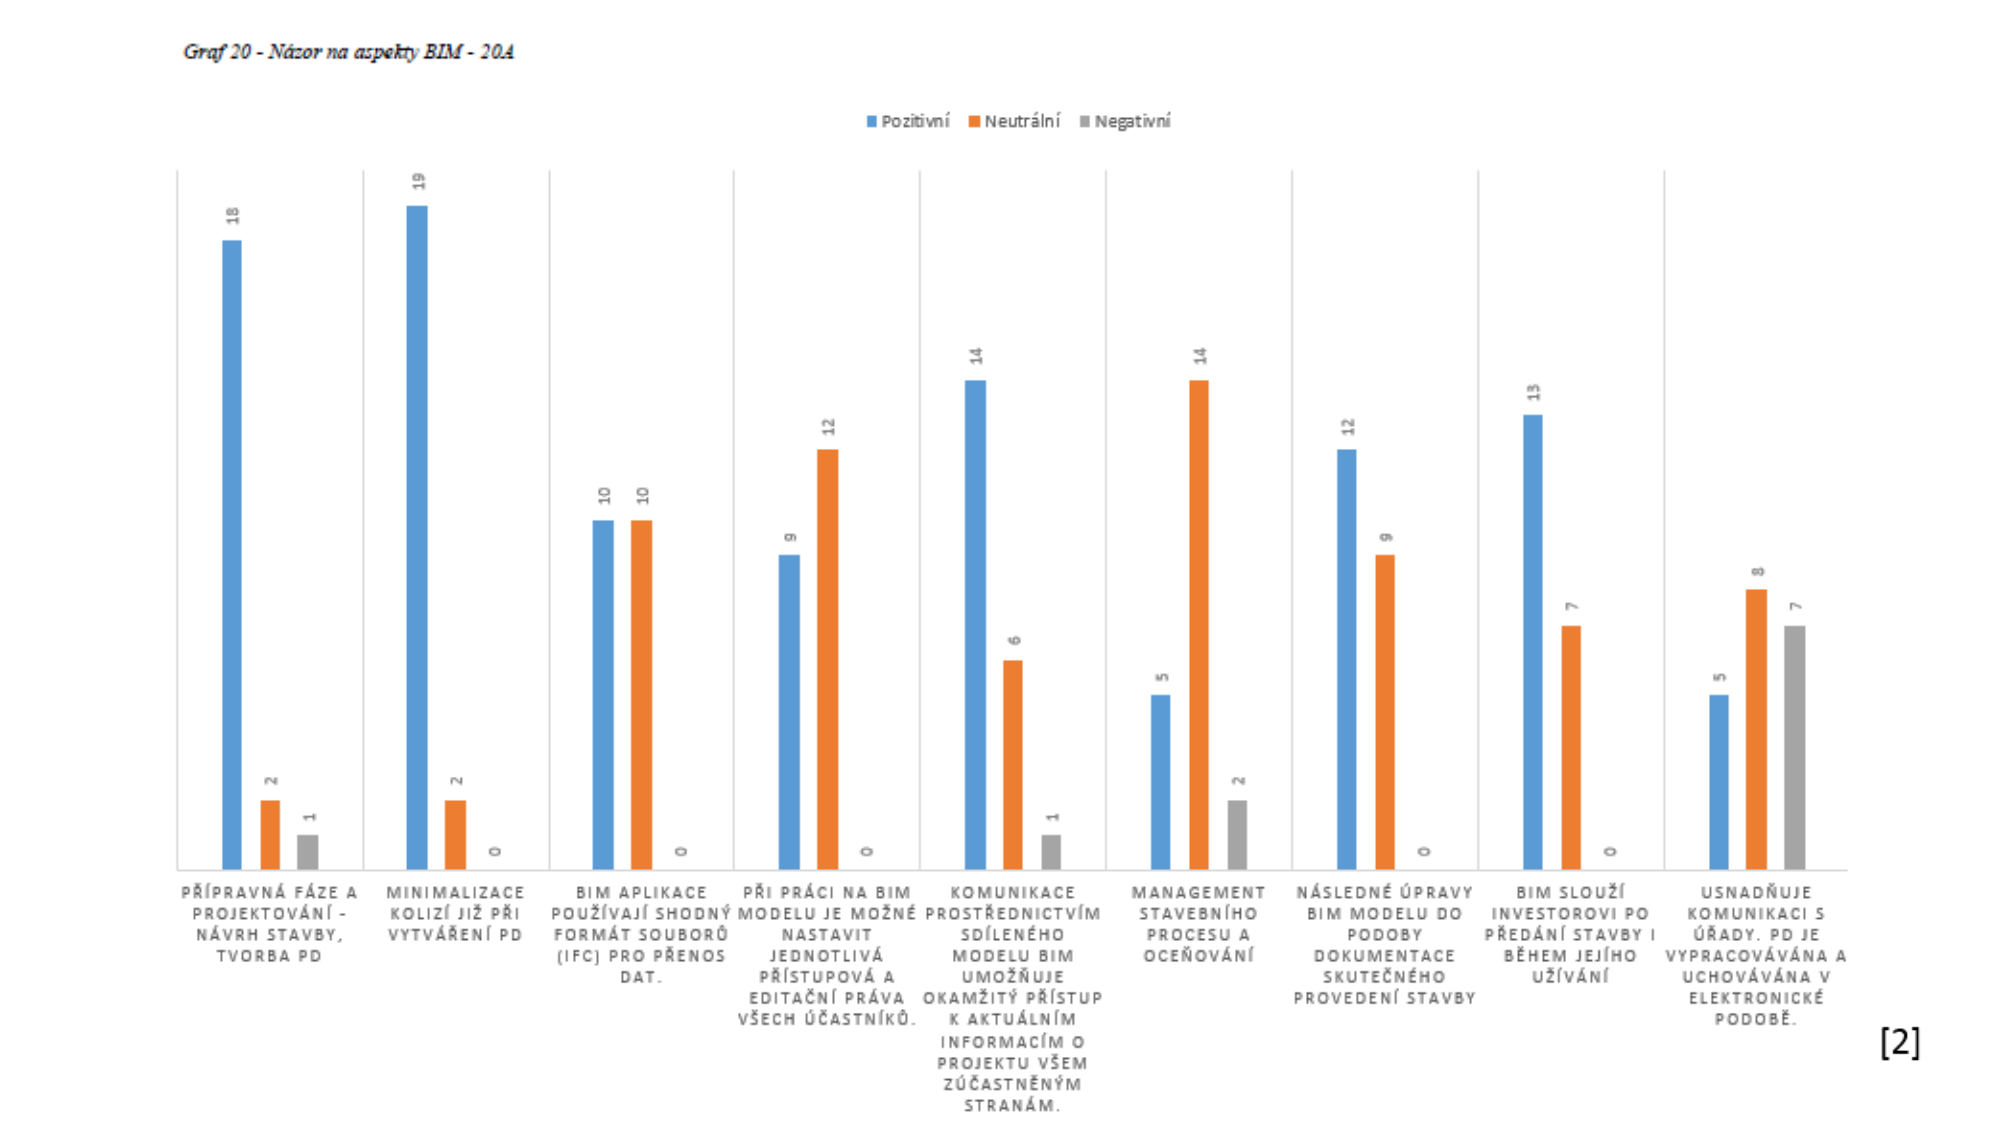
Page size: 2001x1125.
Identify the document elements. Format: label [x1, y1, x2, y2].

picture [171, 95, 1848, 1125]
picture [171, 34, 1211, 77]
picture [1870, 1021, 1925, 1070]
